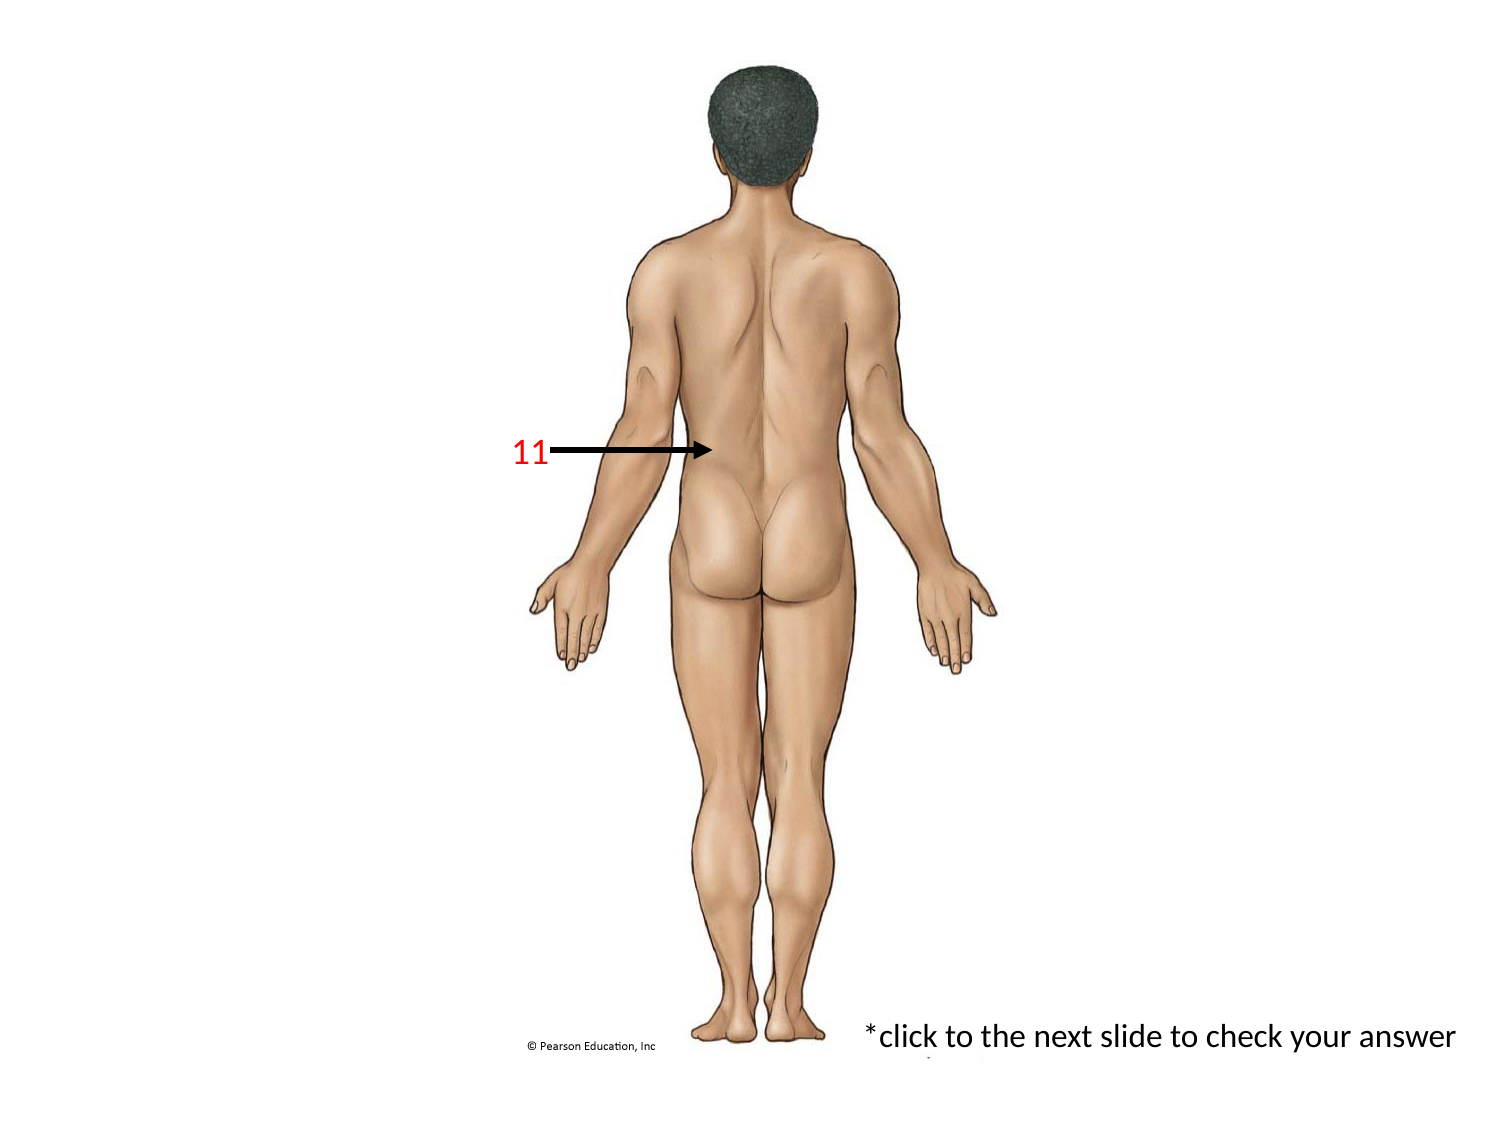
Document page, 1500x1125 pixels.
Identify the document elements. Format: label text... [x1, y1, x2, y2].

picture [495, 60, 1005, 1065]
text_box *click to the next slide to check your answer [1010, 1006, 1473, 1062]
